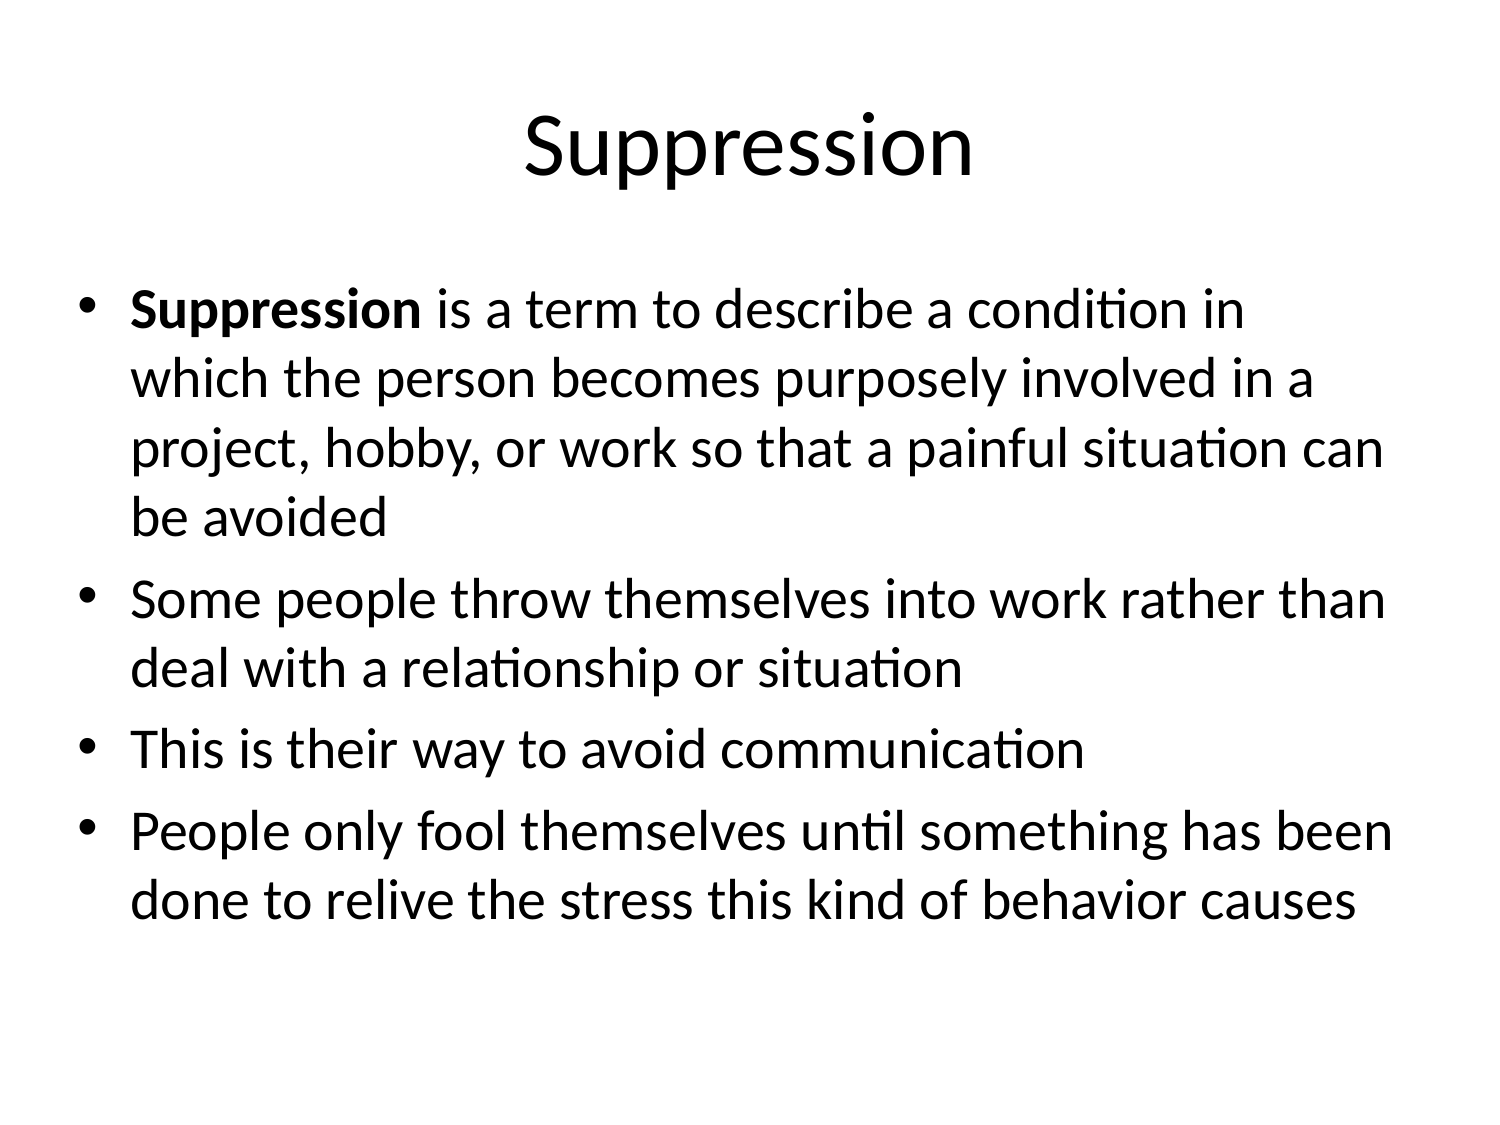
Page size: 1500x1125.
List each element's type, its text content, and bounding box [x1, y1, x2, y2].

title Suppression [75, 45, 1425, 233]
list Suppression is a term to describe a condition in which the person becomes purposely involved in a project, hobby, or work so that a painful situation can be avoided Some people throw themselves into work rather than deal with a relationship or situation This is their way to avoid communication People only fool themselves until something has been done to relive the stress this kind of behavior causes [62, 262, 1413, 1005]
